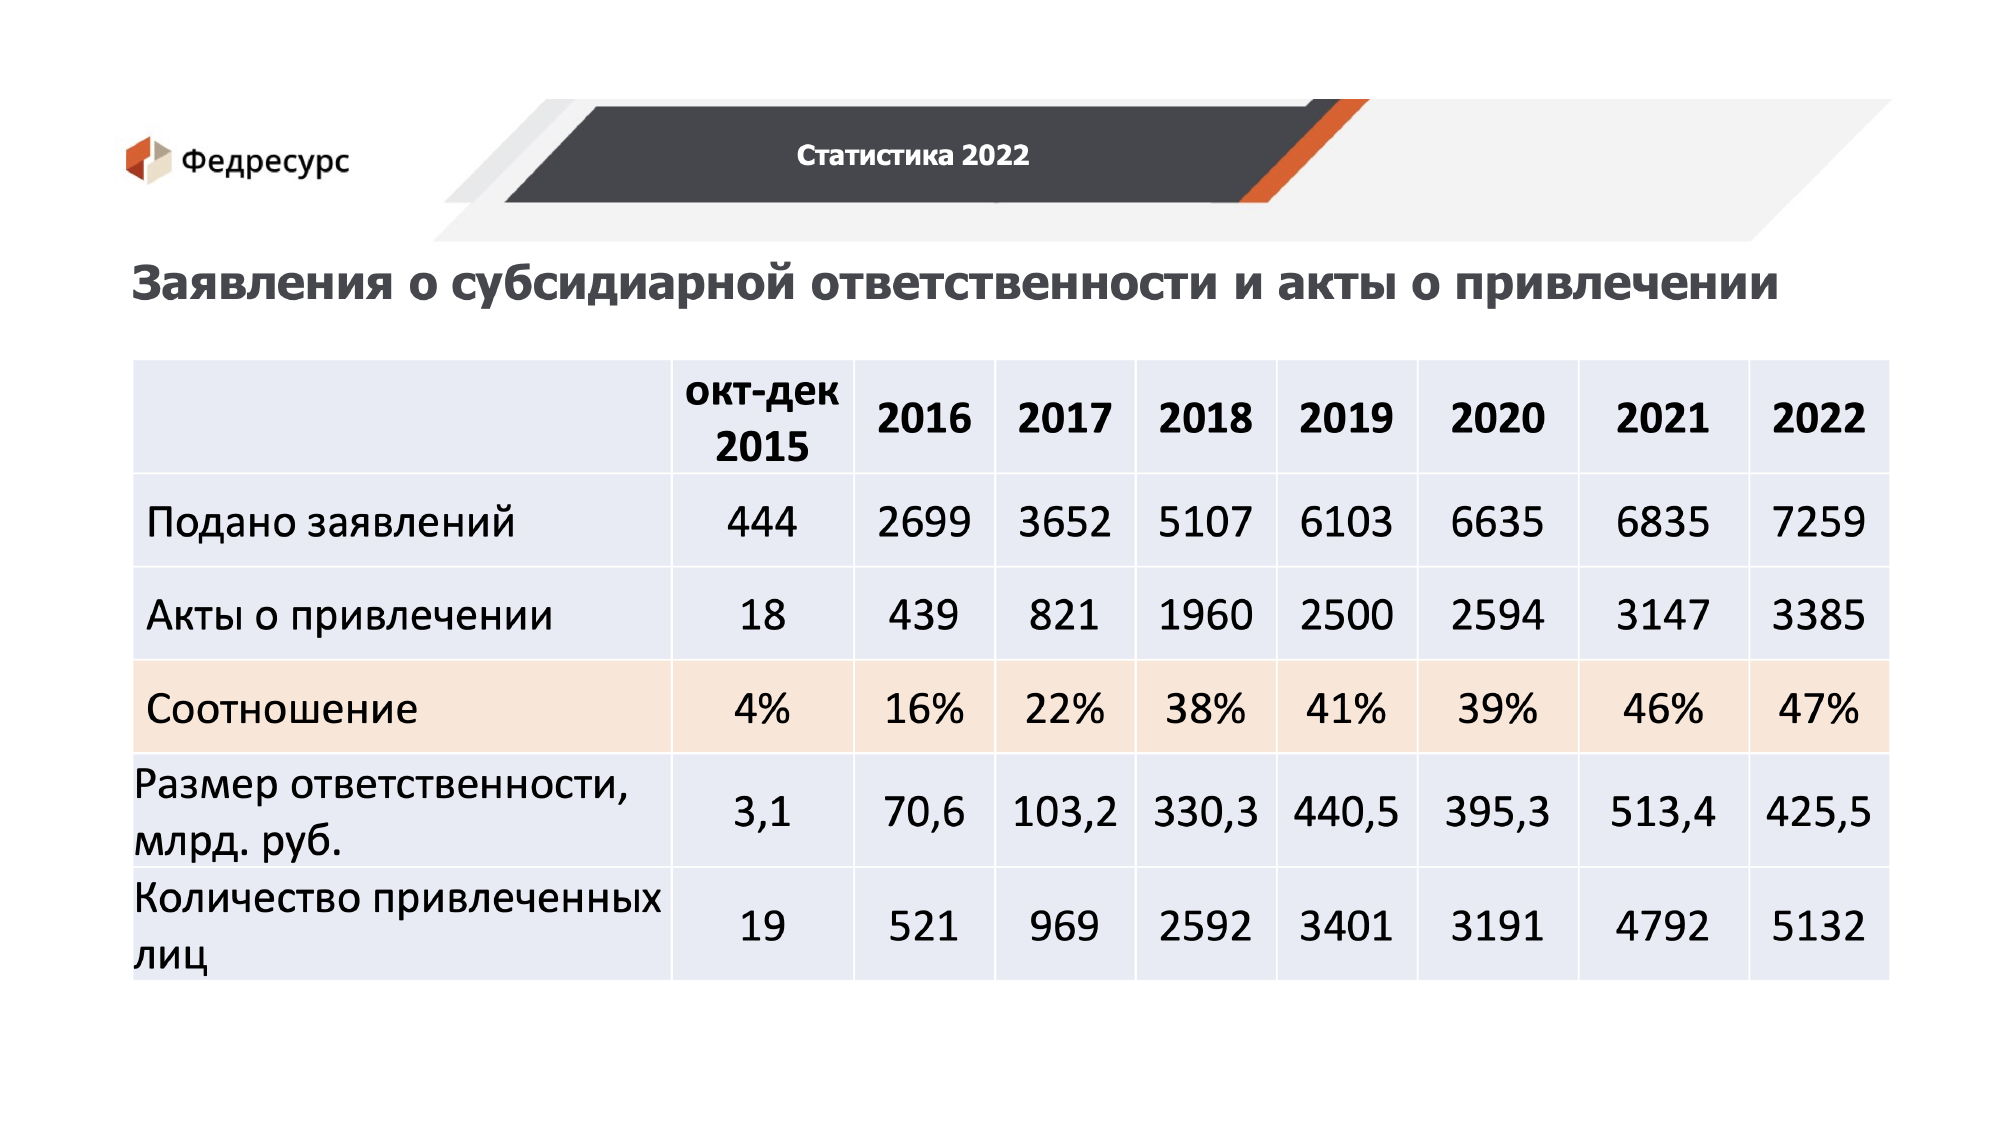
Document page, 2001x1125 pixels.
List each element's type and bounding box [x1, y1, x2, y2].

picture [105, 99, 1924, 1045]
